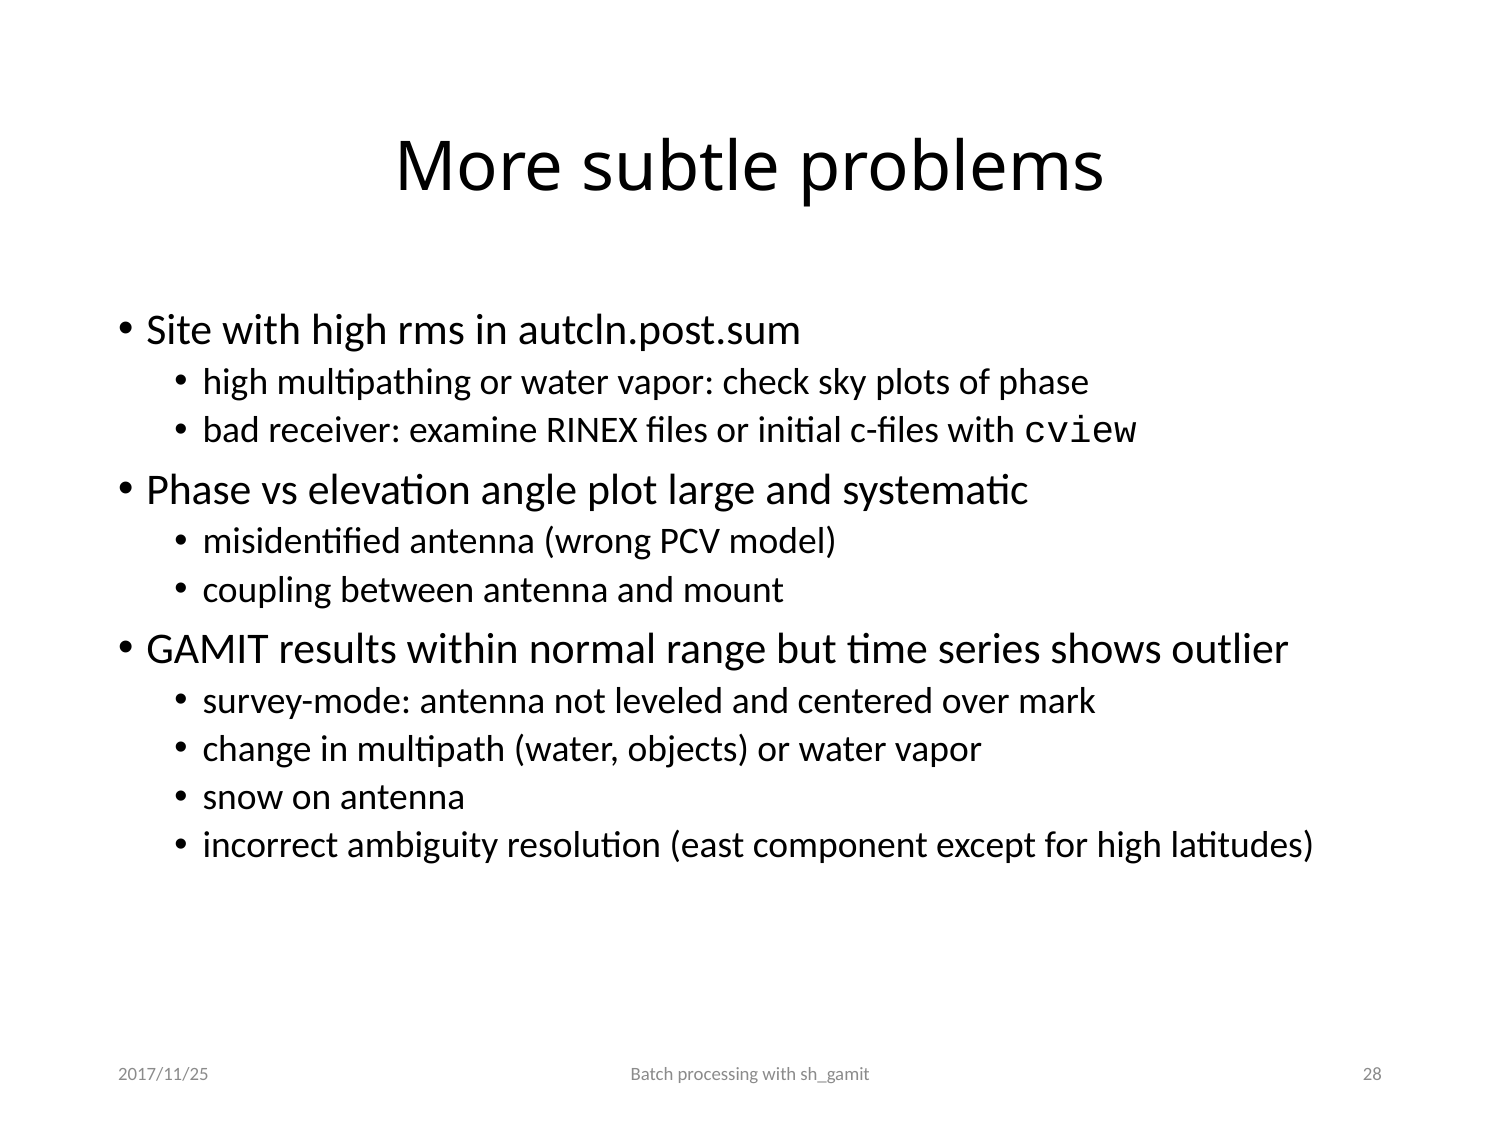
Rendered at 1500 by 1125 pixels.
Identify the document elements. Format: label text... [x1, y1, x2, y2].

slide_number 27 [1059, 1042, 1397, 1103]
title More subtle problems [103, 59, 1397, 278]
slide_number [103, 1042, 441, 1103]
footer Batch processing with sh_gamit [496, 1042, 1004, 1103]
list Site with high rms in autcln.post.sum high multipathing or water vapor: check sky plots of phase bad receiver: examine RINEX files or initial c-files with cview Phase vs elevation angle plot large and systematic misidentified antenna (wrong PCV model) coupling between antenna and mount GAMIT results within normal range but time series shows outlier survey-mode: antenna not leveled and centered over mark change in multipath (water, objects) or water vapor snow on antenna incorrect ambiguity resolution (east component except for high latitudes) [103, 299, 1397, 1014]
